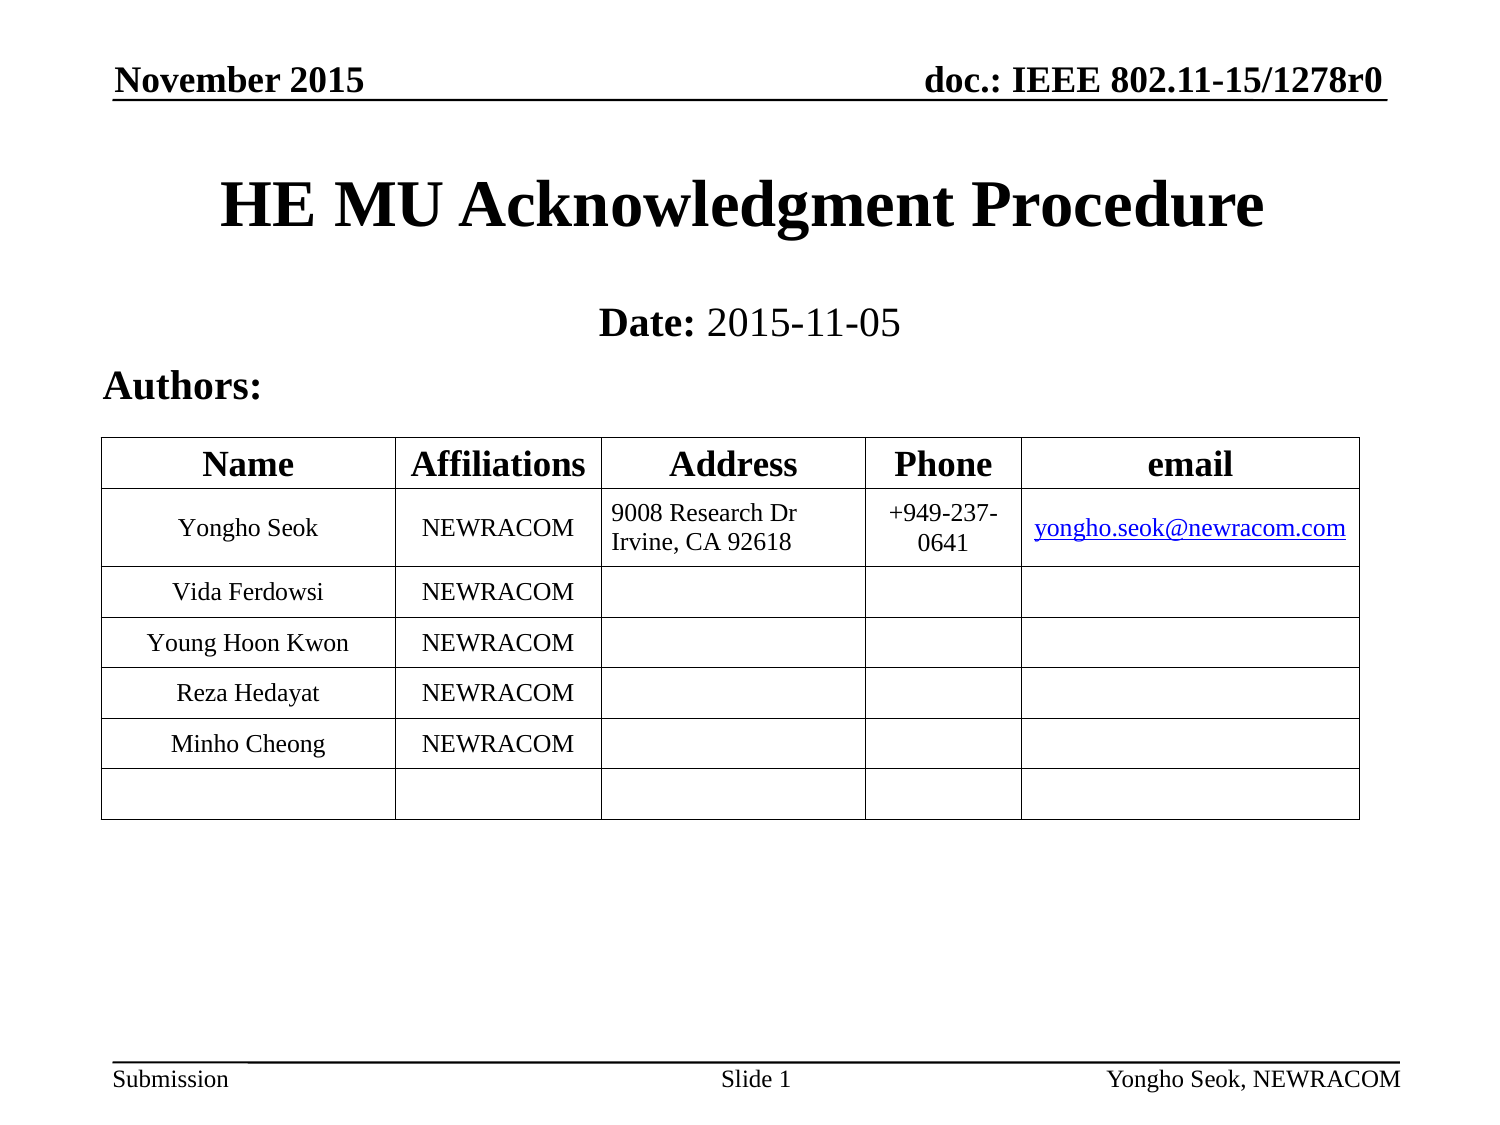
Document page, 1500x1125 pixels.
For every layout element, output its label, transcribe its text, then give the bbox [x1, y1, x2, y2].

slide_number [114, 54, 368, 101]
text_box Authors: [87, 349, 325, 413]
footer Yongho Seok, NEWRACOM [1103, 1065, 1402, 1093]
slide_number Slide 1 [712, 1065, 800, 1093]
title HE MU Acknowledgment Procedure [62, 112, 1426, 288]
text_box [87, 437, 1431, 1056]
list Date: 2015-11-05 [112, 287, 1388, 351]
